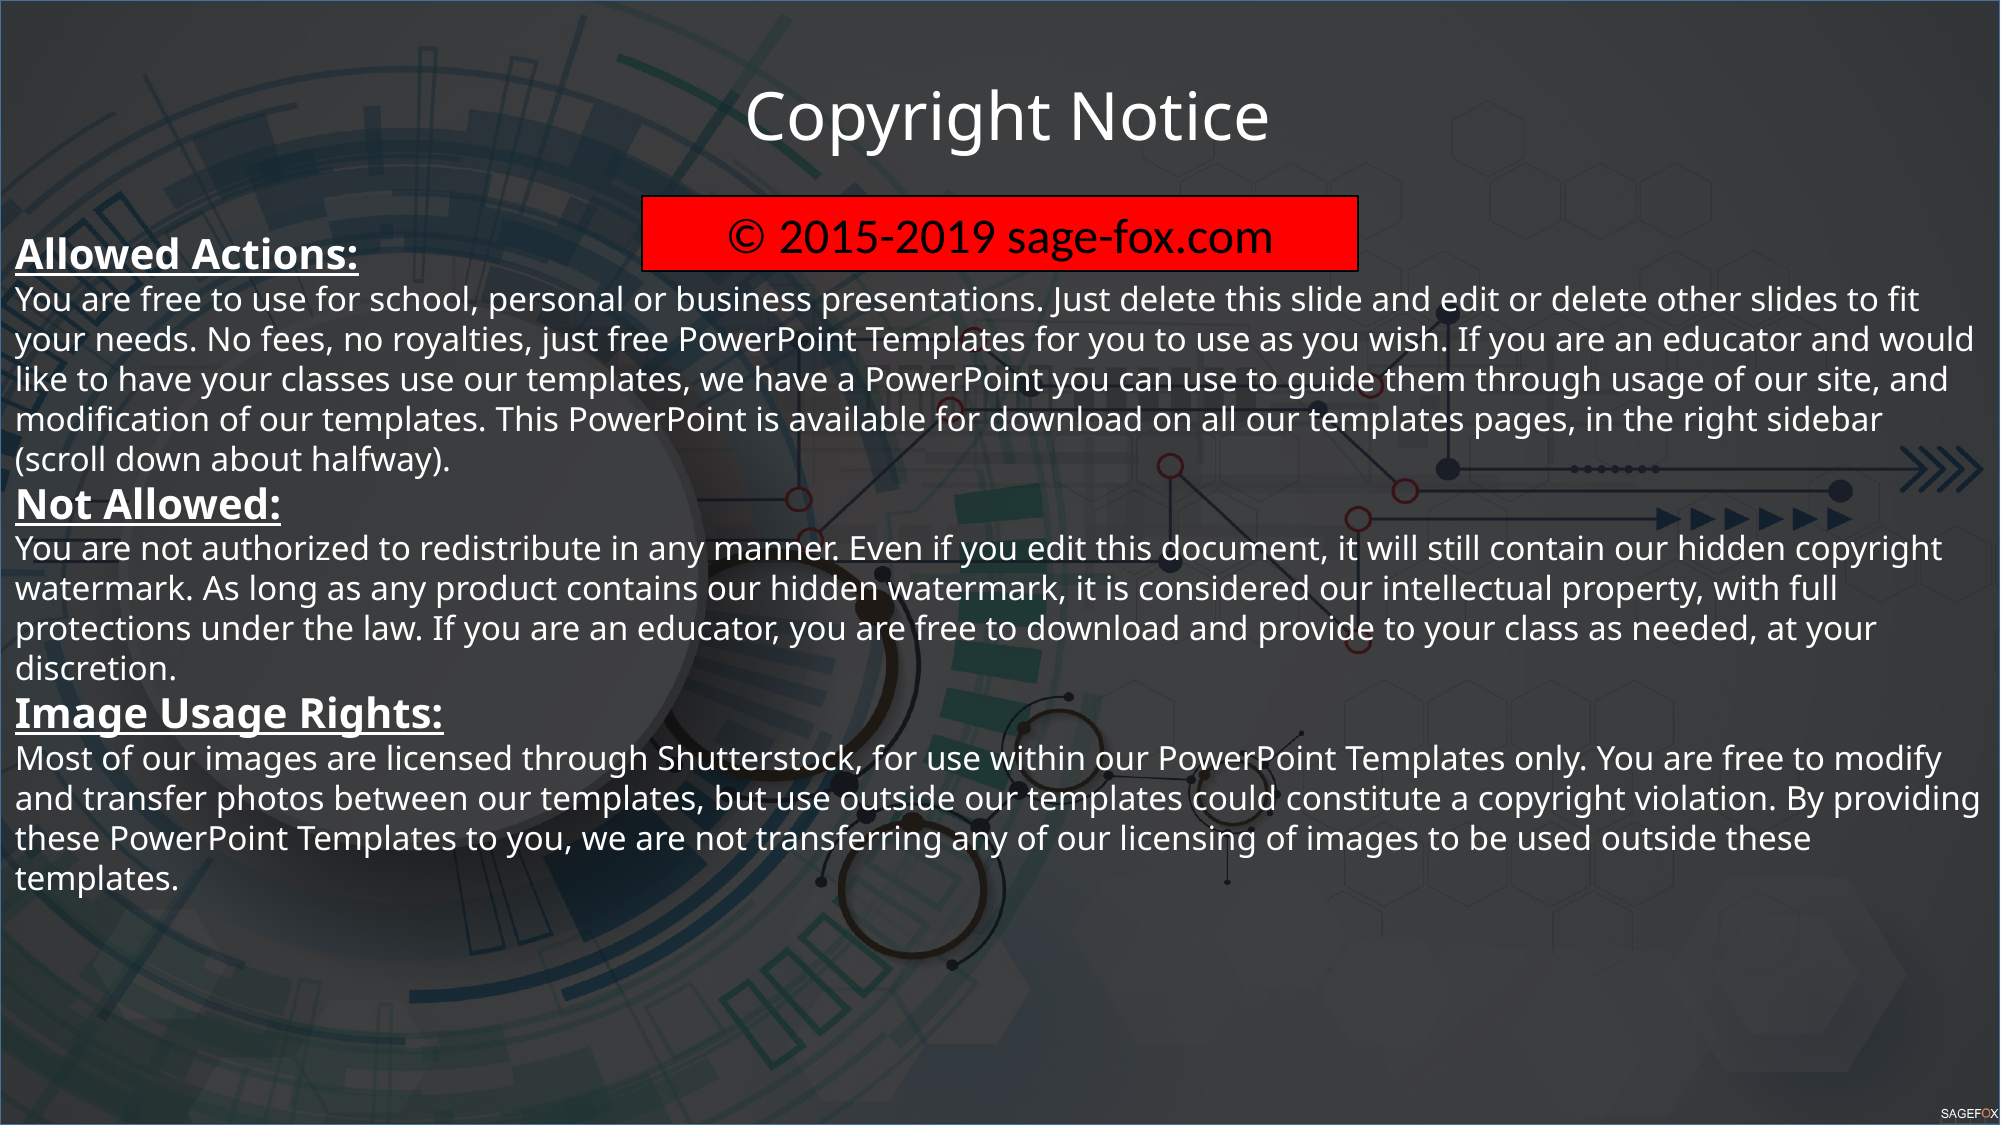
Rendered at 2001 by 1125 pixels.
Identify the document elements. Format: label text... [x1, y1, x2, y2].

title Copyright Notice [493, 60, 1524, 178]
text_box Allowed Actions: You are free to use for school, personal or business presentations. Just delete this slide and edit or delete other slides to fit your needs. No fees, no royalties, just free PowerPoint Templates for you to use as you wish. If you are an educator and would like to have your classes use our templates, we have a PowerPoint you can use to guide them through usage of our site, and modification of our templates. This PowerPoint is available for download on all our templates pages, in the right sidebar (scroll down about halfway). Not Allowed: You are not authorized to redistribute in any manner. Even if you edit this document, it will still contain our hidden copyright watermark. As long as any product contains our hidden watermark, it is considered our intellectual property, with full protections under the law. If you are an educator, you are free to download and provide to your class as needed, at your discretion. Image Usage Rights: Most of our images are licensed through Shutterstock, for use within our PowerPoint Templates only. You are free to modify and transfer photos between our templates, but use outside our templates could constitute a copyright violation. By providing these PowerPoint Templates to you, we are not transferring any of our licensing of images to be used outside these templates. [0, 0, 2000, 1125]
text_box © 2015-2019 sage-fox.com [641, 196, 1358, 272]
